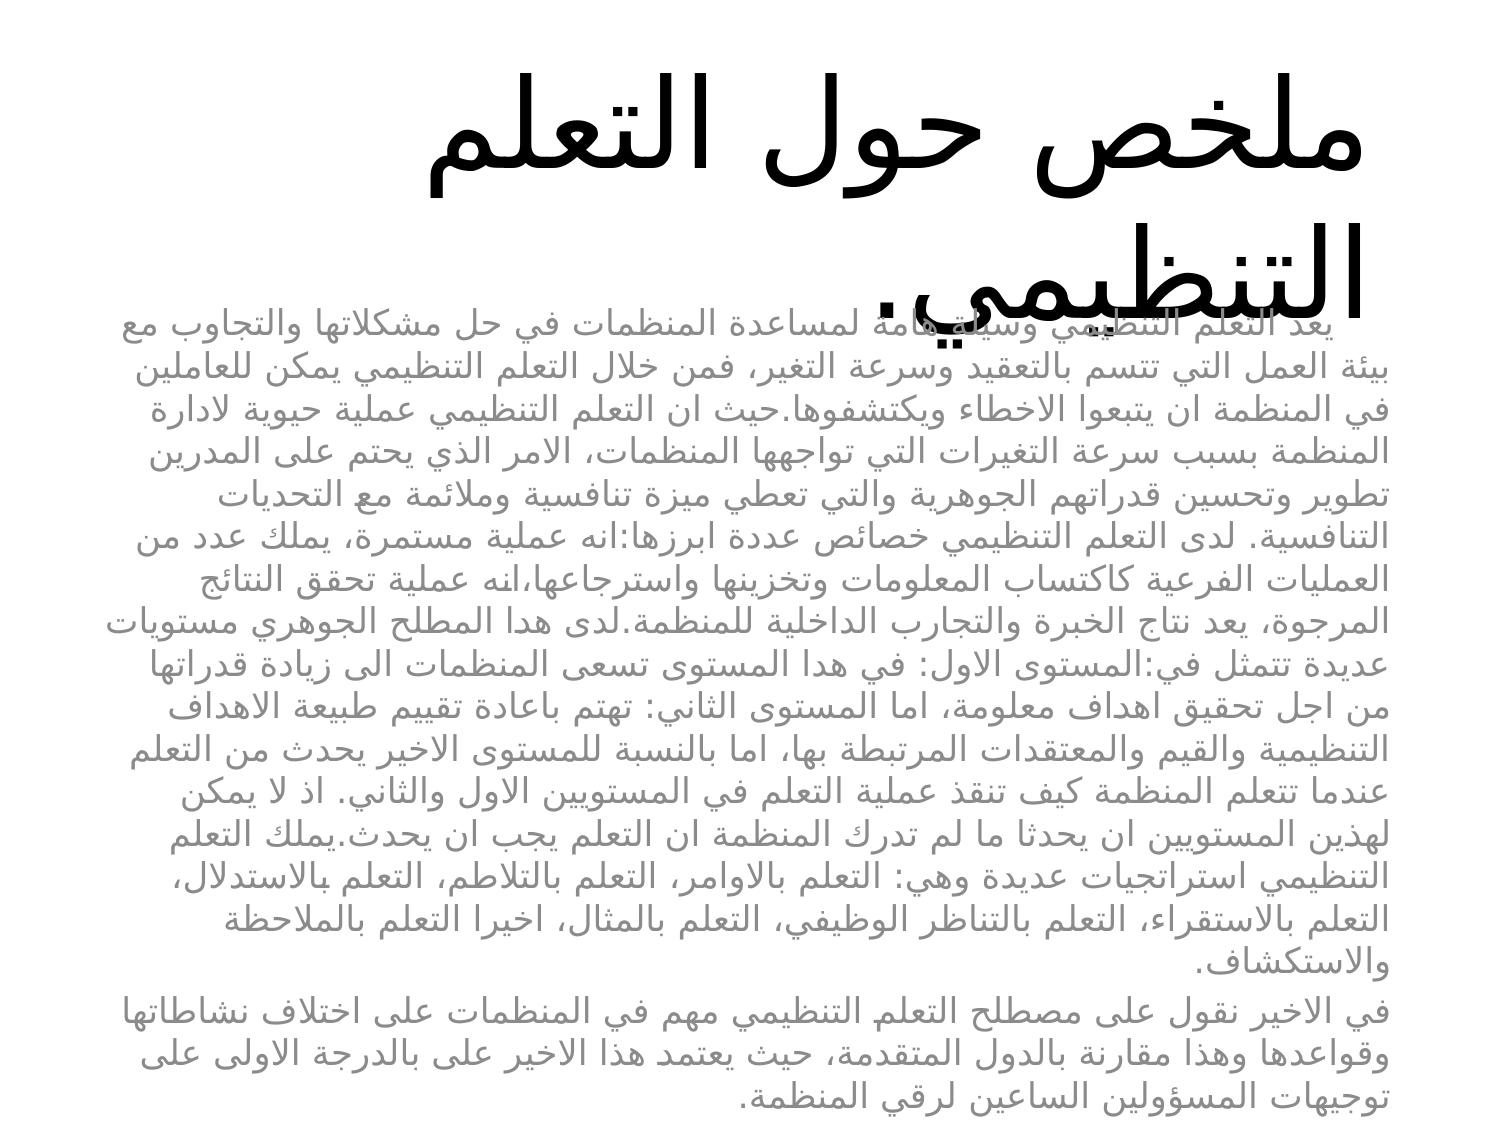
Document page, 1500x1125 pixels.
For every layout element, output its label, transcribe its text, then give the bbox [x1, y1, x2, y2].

title ملخص حول التعلم التنظيمي. [112, 35, 1388, 292]
subtitle يعد التعلم التنظيمي وسيلة هامة لمساعدة المنظمات في حل مشكلاتها والتجاوب مع بيئة العمل التي تتسم بالتعقيد وسرعة التغير، فمن خلال التعلم التنظيمي يمكن للعاملين في المنظمة ان يتبعوا الاخطاء ويكتشفوها.حيث ان التعلم التنظيمي عملية حيوية لادارة المنظمة بسبب سرعة التغيرات التي تواجهها المنظمات، الامر الذي يحتم على المدرين تطوير وتحسين قدراتهم الجوهرية والتي تعطي ميزة تنافسية وملائمة مع التحديات التنافسية. لدى التعلم التنظيمي خصائص عددة ابرزها:انه عملية مستمرة، يملك عدد من العمليات الفرعية كاكتساب المعلومات وتخزينها واسترجاعها،انه عملية تحقق النتائج المرجوة، يعد نتاج الخبرة والتجارب الداخلية للمنظمة.لدى هدا المطلح الجوهري مستويات عديدة تتمثل في:المستوى الاول: في هدا المستوى تسعى المنظمات الى زيادة قدراتها من اجل تحقيق اهداف معلومة، اما المستوى الثاني: تهتم باعادة تقييم طبيعة الاهداف التنظيمية والقيم والمعتقدات المرتبطة بها، اما بالنسبة للمستوى الاخير يحدث من التعلم عندما تتعلم المنظمة كيف تنقذ عملية التعلم في المستويين الاول والثاني. اذ لا يمكن لهذين المستويين ان يحدثا ما لم تدرك المنظمة ان التعلم يجب ان يحدث.يملك التعلم التنظيمي استراتجيات عديدة وهي: التعلم بالاوامر، التعلم بالتلاطم، التعلم بالاستدلال، التعلم بالاستقراء، التعلم بالتناظر الوظيفي، التعلم بالمثال، اخيرا التعلم بالملاحظة والاستكشاف. في الاخير نقول على مصطلح التعلم التنظيمي مهم في المنظمات على اختلاف نشاطاتها وقواعدها وهذا مقارنة بالدول المتقدمة، حيث يعتمد هذا الاخير على بالدرجة الاولى على توجيهات المسؤولين الساعين لرقي المنظمة. [82, 292, 1407, 1125]
